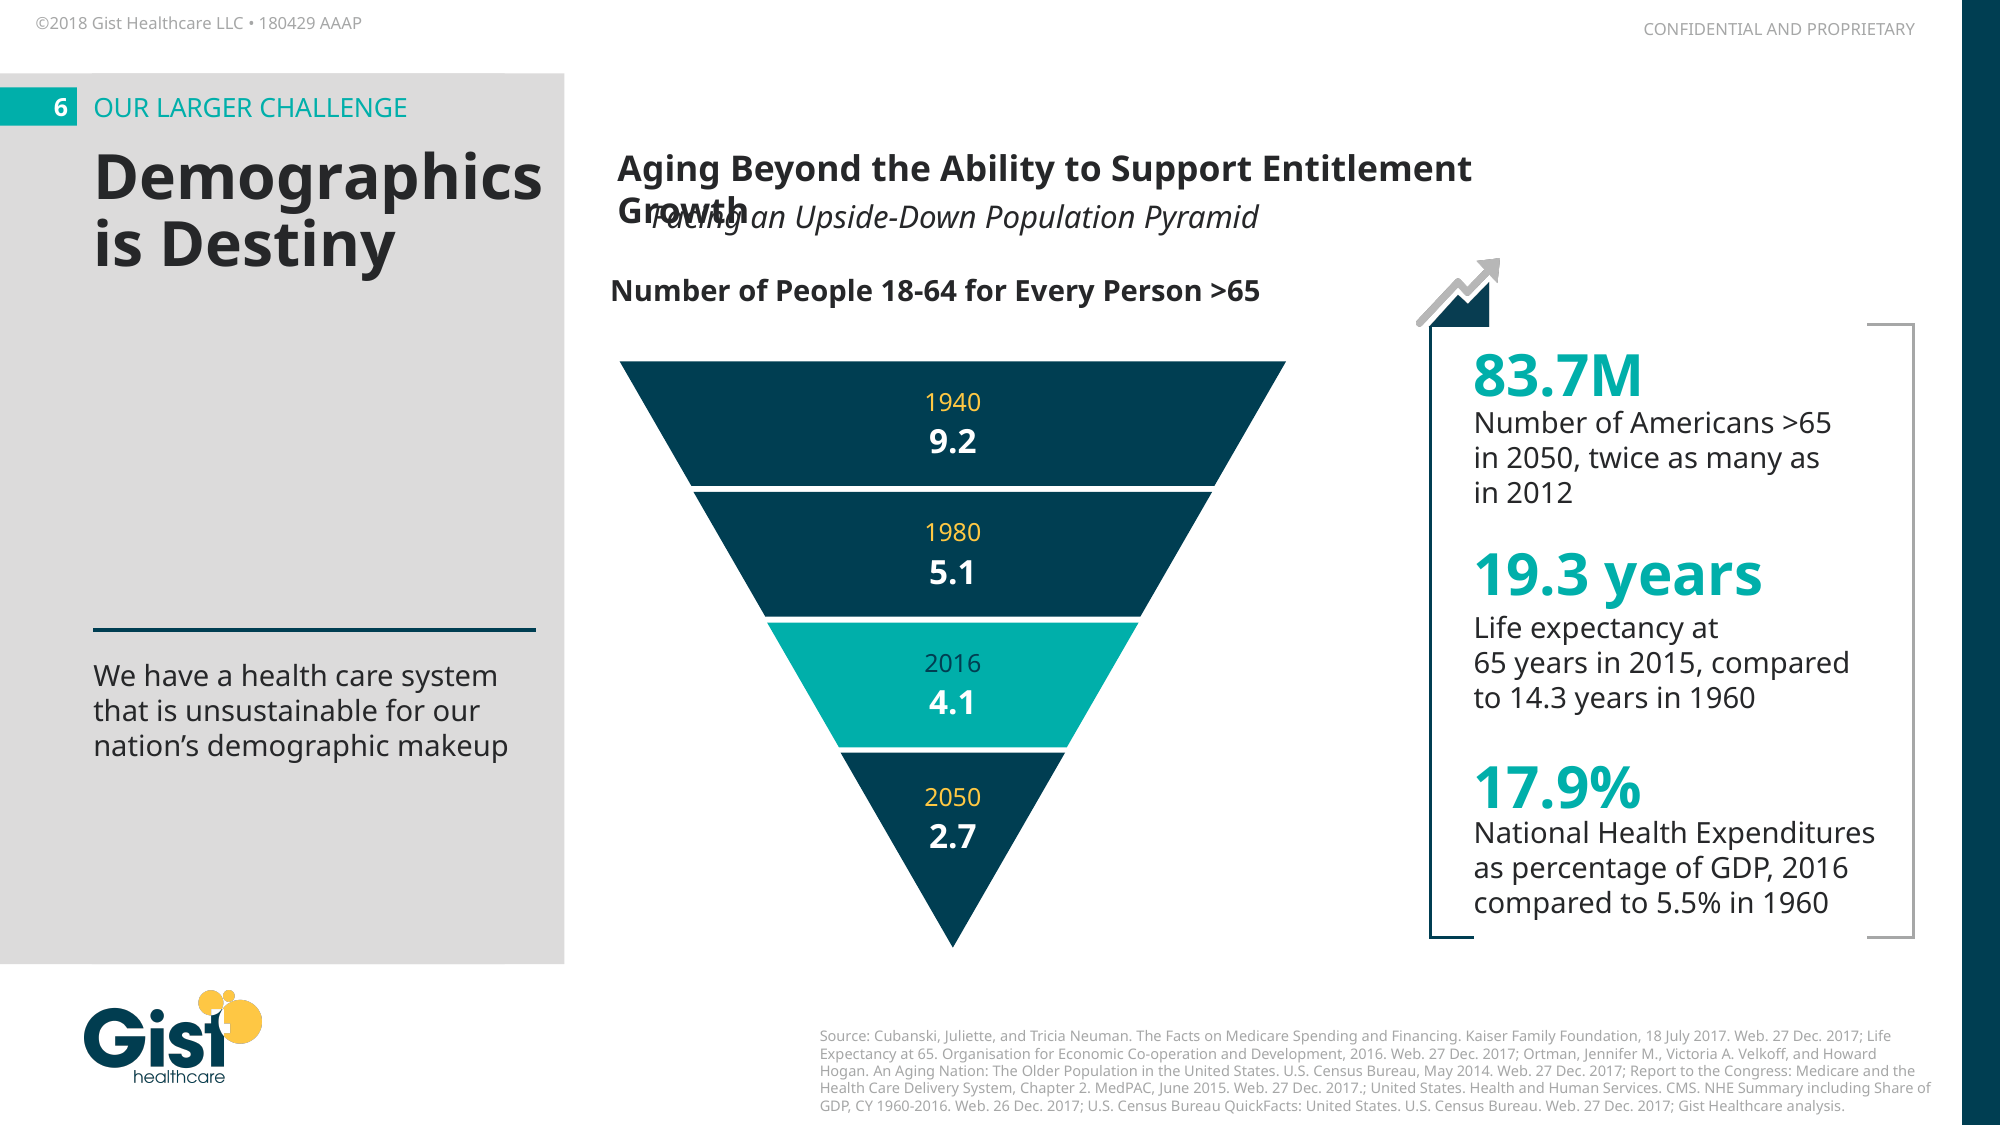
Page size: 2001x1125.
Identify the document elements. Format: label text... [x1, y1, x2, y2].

list Our larger challenge [93, 90, 469, 123]
text_box [839, 751, 1067, 832]
text_box National Health Expenditures as percentage of GDP, 2016 compared to 5.5% in 1960 [1474, 814, 1867, 920]
text_box Life expectancy at 65 years in 2015, compared to 14.3 years in 1960 [1474, 609, 1862, 715]
picture [1416, 258, 1500, 327]
text_box [91, 73, 565, 965]
text_box [765, 621, 1141, 749]
picture [84, 990, 262, 1083]
title Demographics is Destiny [93, 145, 550, 282]
text_box [1867, 324, 1915, 939]
text_box Number of People 18-64 for Every Person >65 [610, 272, 1262, 308]
text_box 1980 5.1 [885, 516, 1021, 591]
text_box [1429, 327, 1474, 939]
text_box [899, 856, 1007, 950]
text_box [691, 491, 1214, 618]
text_box Number of Americans >65 in 2050, twice as many as in 2012 [1474, 404, 1839, 510]
text_box Facing an Upside-Down Population Pyramid [651, 197, 1260, 235]
text_box 2050 2.7 [885, 781, 1021, 856]
text_box 19.3 years [1474, 537, 1818, 608]
text_box 83.7M [1474, 337, 1790, 404]
text_box 17.9% [1474, 750, 1790, 821]
list We have a health care system that is unsustainable for our nation’s demographic makeup [93, 656, 537, 799]
text_box 2016 4.1 [885, 647, 1021, 722]
list Source: Cubanski, Juliette, and Tricia Neuman. The Facts on Medicare Spending and Financing. Kaiser Family Foundation, 18 July 2017. Web. 27 Dec. 2017; Life Expectancy at 65. Organisation for Economic Co-operation and Development, 2016. Web. 27 Dec. 2017; Ortman, Jennifer M., Victoria A. Velkoff, and Howard Hogan. An Aging Nation: The Older Population in the United States. U.S. Census Bureau, May 2014. Web. 27 Dec. 2017; Report to the Congress: Medicare and the Health Care Delivery System, Chapter 2. MedPAC, June 2015. Web. 27 Dec. 2017.; United States. Health and Human Services. CMS. NHE Summary including Share of GDP, CY 1960-2016. Web. 26 Dec. 2017; U.S. Census Bureau QuickFacts: United States. U.S. Census Bureau. Web. 27 Dec. 2017; Gist Healthcare analysis. [819, 1026, 1962, 1125]
text_box [618, 360, 1288, 487]
text_box 1940 9.2 [885, 386, 1021, 461]
text_box Aging Beyond the Ability to Support Entitlement Growth [617, 145, 1567, 231]
